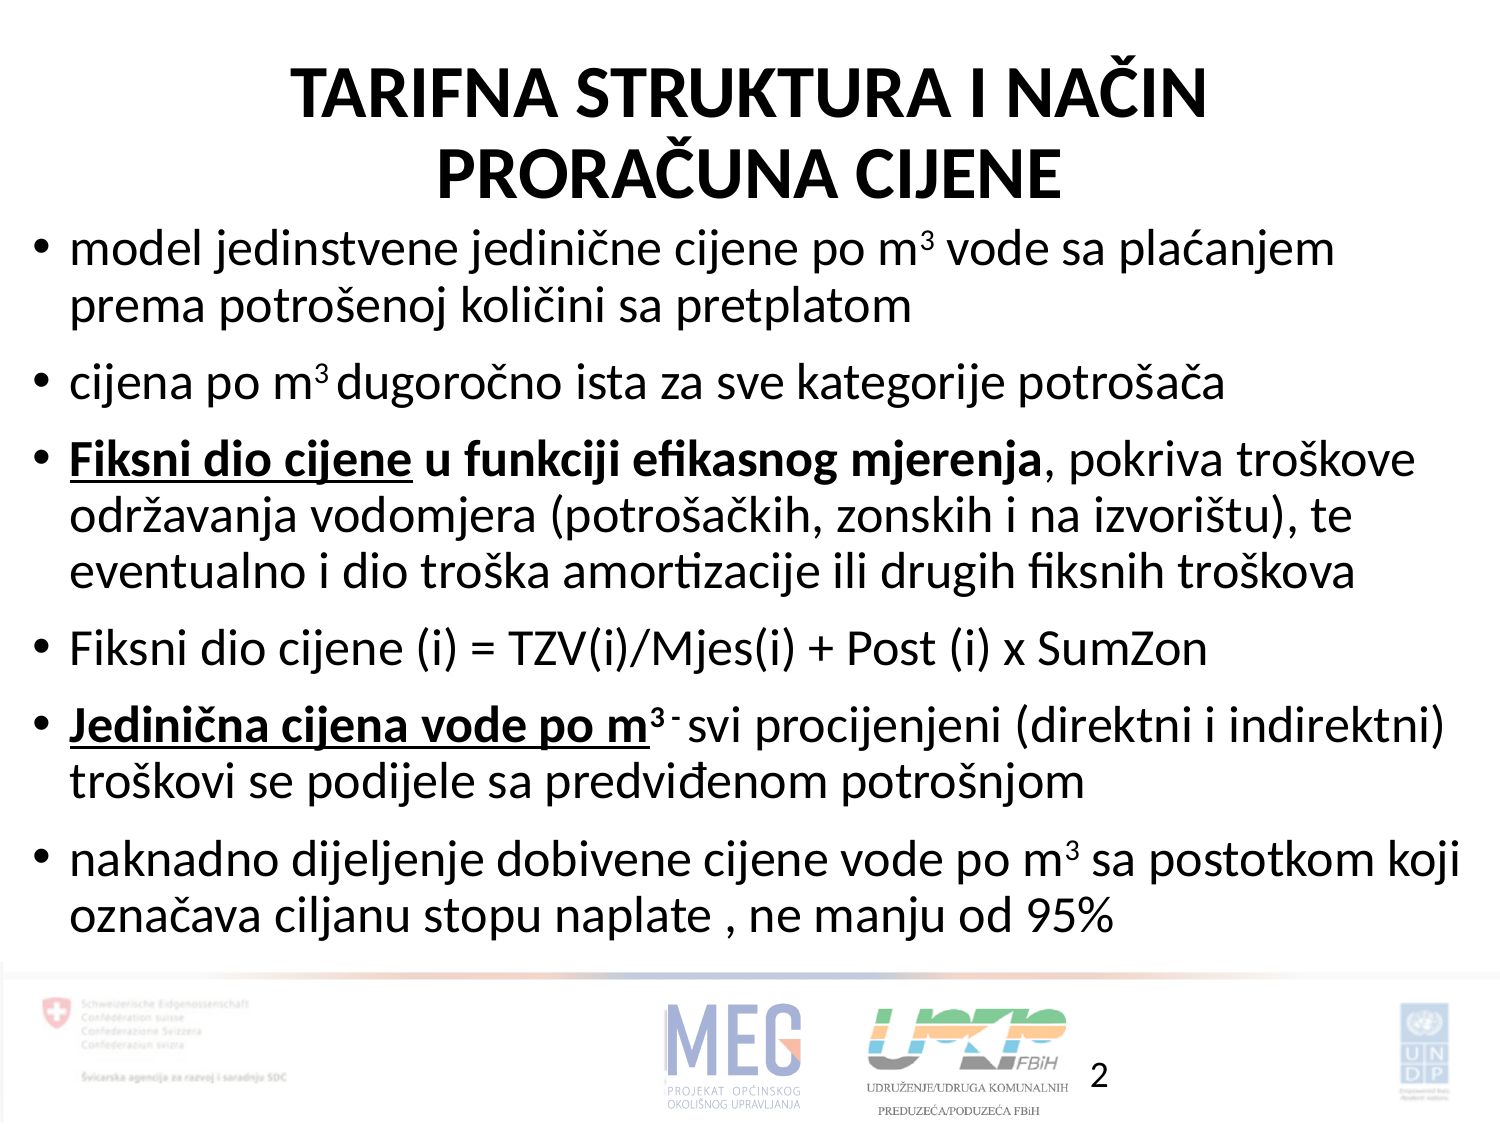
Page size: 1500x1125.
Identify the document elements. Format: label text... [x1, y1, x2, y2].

text_box model jedinstvene jedinične cijene po m3 vode sa plaćanjem prema potrošenoj količini sa pretplatom cijena po m3 dugoročno ista za sve kategorije potrošača Fiksni dio cijene u funkciji efikasnog mjerenja, pokriva troškove održavanja vodomjera (potrošačkih, zonskih i na izvorištu), te eventualno i dio troška amortizacije ili drugih fiksnih troškova Fiksni dio cijene (i) = TZV(i)/Mjes(i) + Post (i) x SumZon Jedinična cijena vode po m3 - svi procijenjeni (direktni i indirektni) troškovi se podijele sa predviđenom potrošnjom naknadno dijeljenje dobivene cijene vode po m3 sa postotkom koji označava ciljanu stopu naplate , ne manju od 95% [17, 213, 1483, 949]
text_box 2 [1074, 1042, 1425, 1103]
text_box TARIFNA STRUKTURA I NAČIN PRORAČUNA CIJENE [74, 45, 1425, 209]
